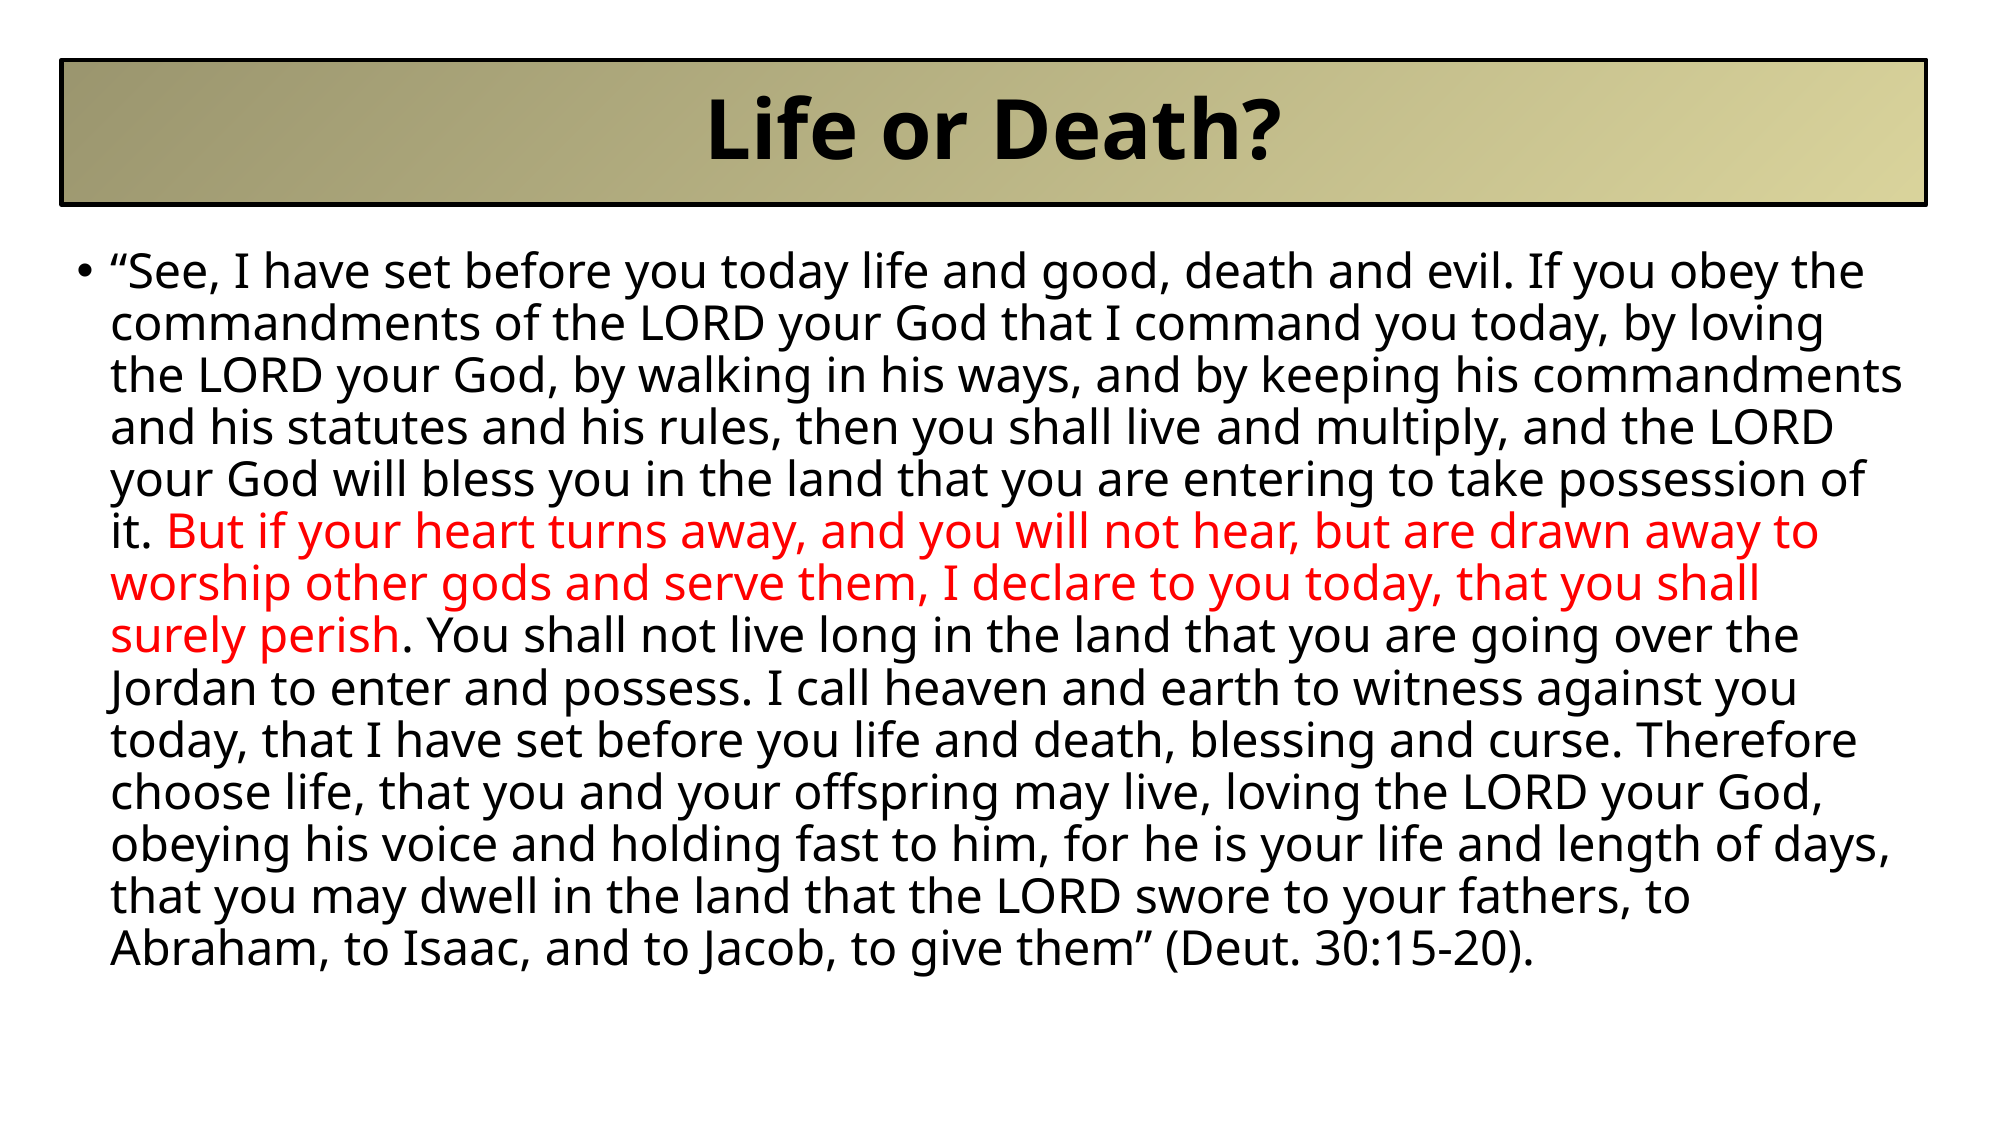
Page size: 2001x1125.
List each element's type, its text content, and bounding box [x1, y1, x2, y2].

title Life or Death? [59, 58, 1928, 207]
list “See, I have set before you today life and good, death and evil. If you obey the commandments of the LORD your God that I command you today, by loving the LORD your God, by walking in his ways, and by keeping his commandments and his statutes and his rules, then you shall live and multiply, and the LORD your God will bless you in the land that you are entering to take possession of it. But if your heart turns away, and you will not hear, but are drawn away to worship other gods and serve them, I declare to you today, that you shall surely perish. You shall not live long in the land that you are going over the Jordan to enter and possess. I call heaven and earth to witness against you today, that I have set before you life and death, blessing and curse. Therefore choose life, that you and your offspring may live, loving the LORD your God, obeying his voice and holding fast to him, for he is your life and length of days, that you may dwell in the land that the LORD swore to your fathers, to Abraham, to Isaac, and to Jacob, to give them” (Deut. 30:15-20). [61, 239, 1927, 1041]
